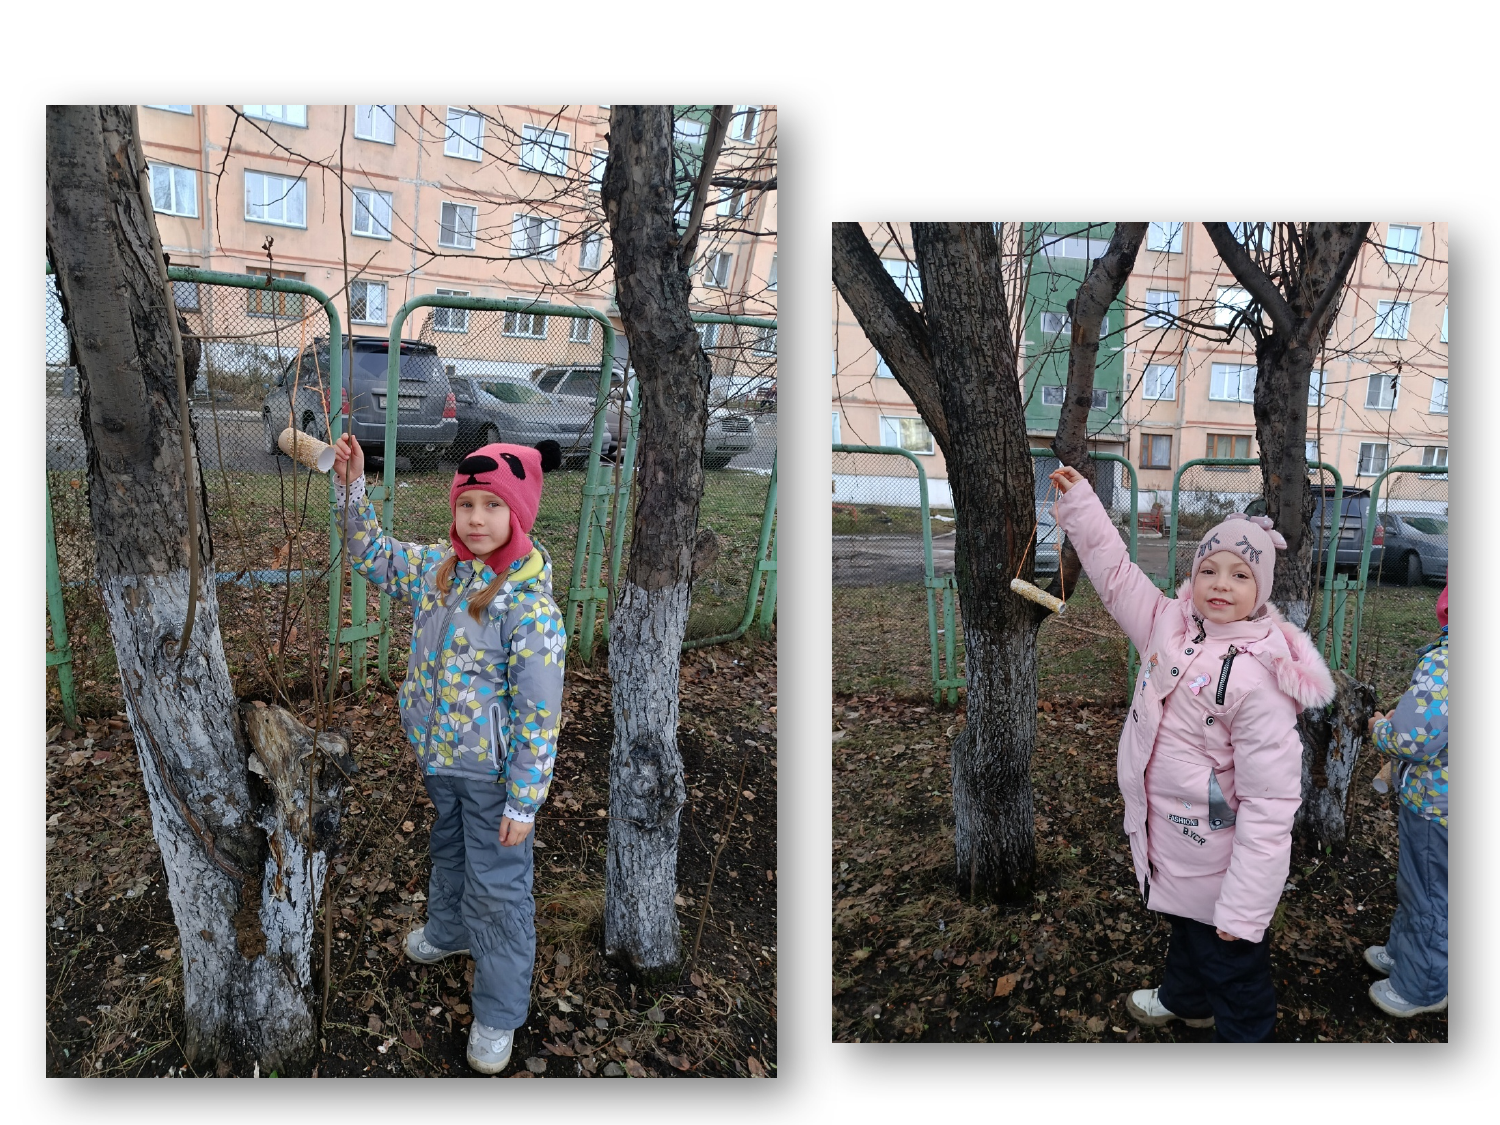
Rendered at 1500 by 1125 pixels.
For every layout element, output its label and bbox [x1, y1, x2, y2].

picture [831, 222, 1448, 1044]
picture [46, 105, 777, 1079]
